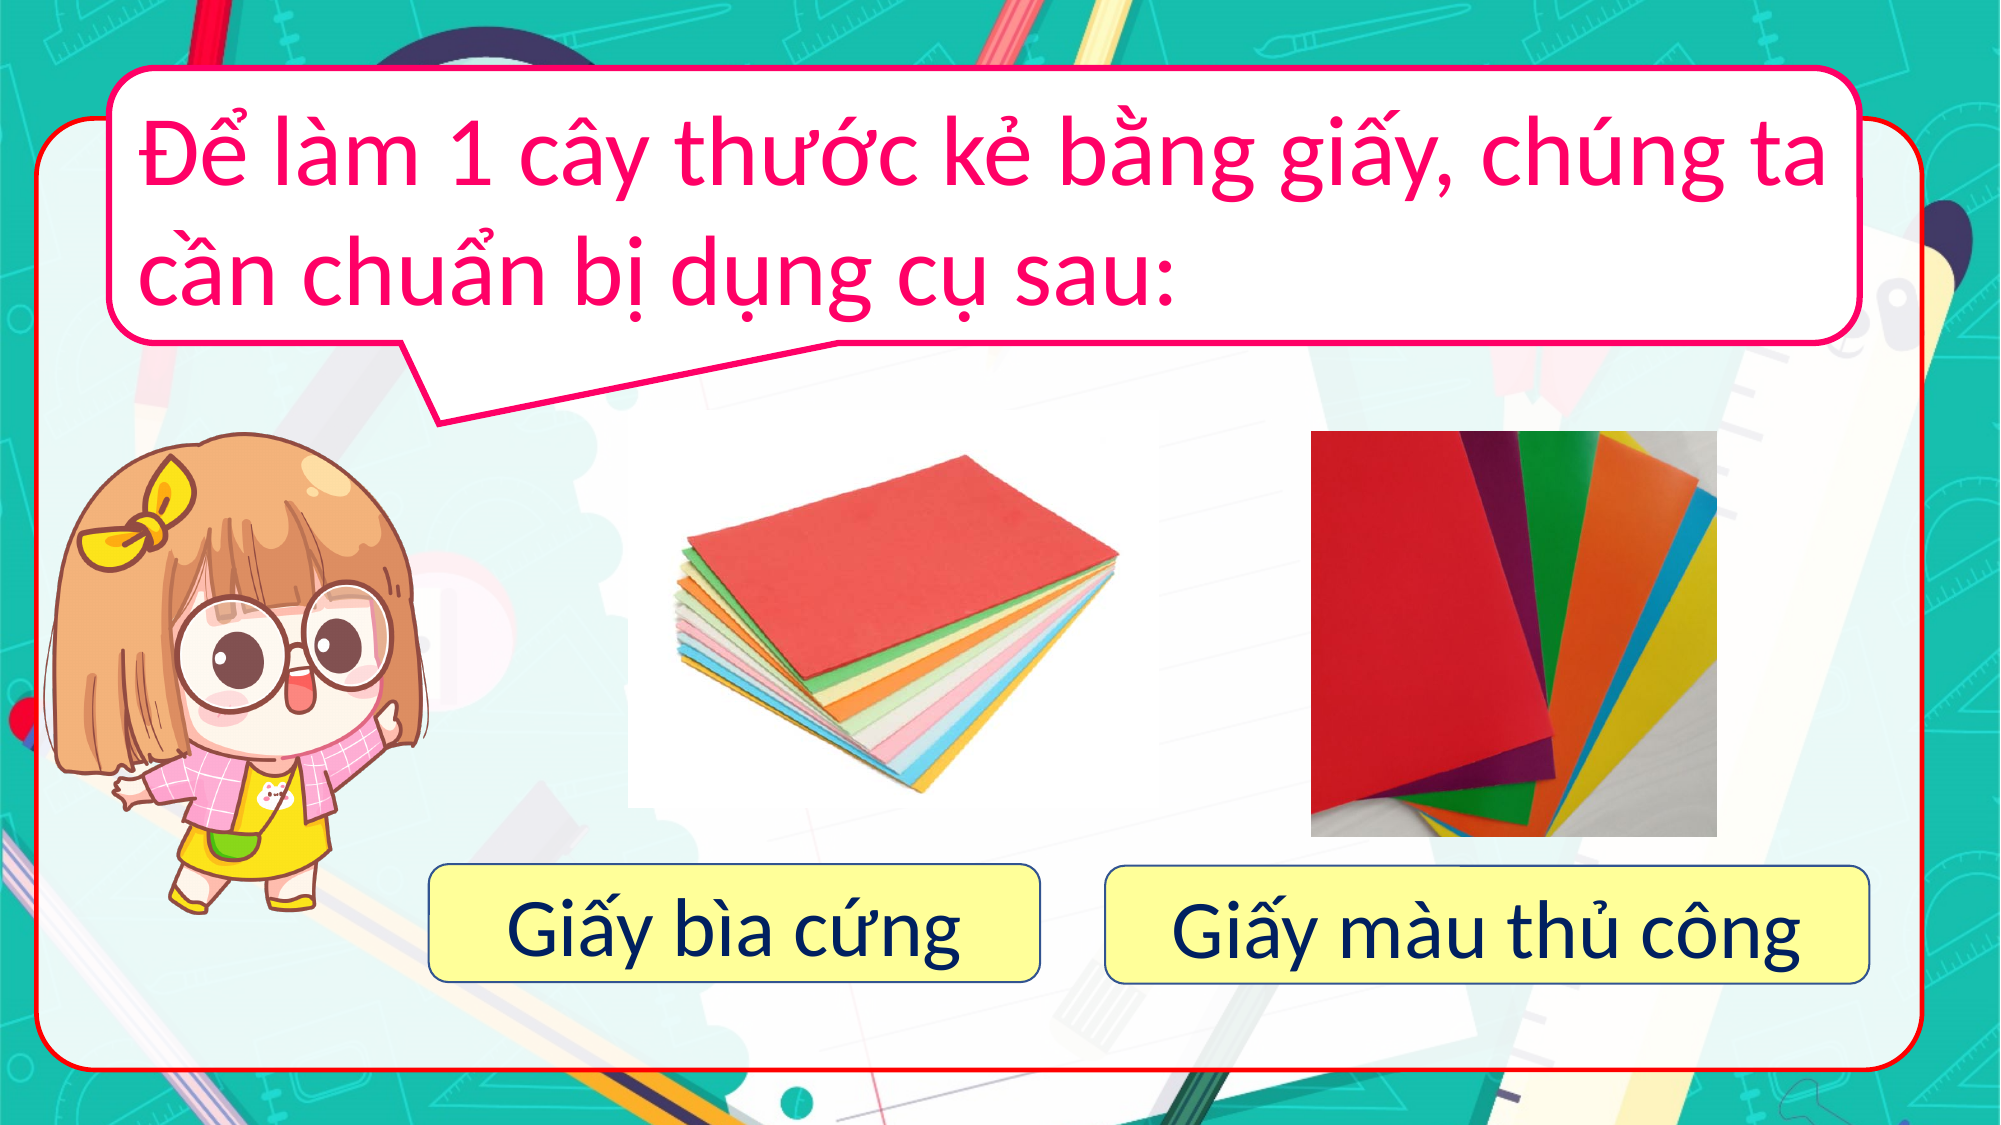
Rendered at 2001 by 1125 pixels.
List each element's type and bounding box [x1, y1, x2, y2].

picture [1310, 431, 1717, 837]
list [0, 0, 2000, 1125]
picture [628, 410, 1159, 808]
picture [43, 432, 429, 915]
